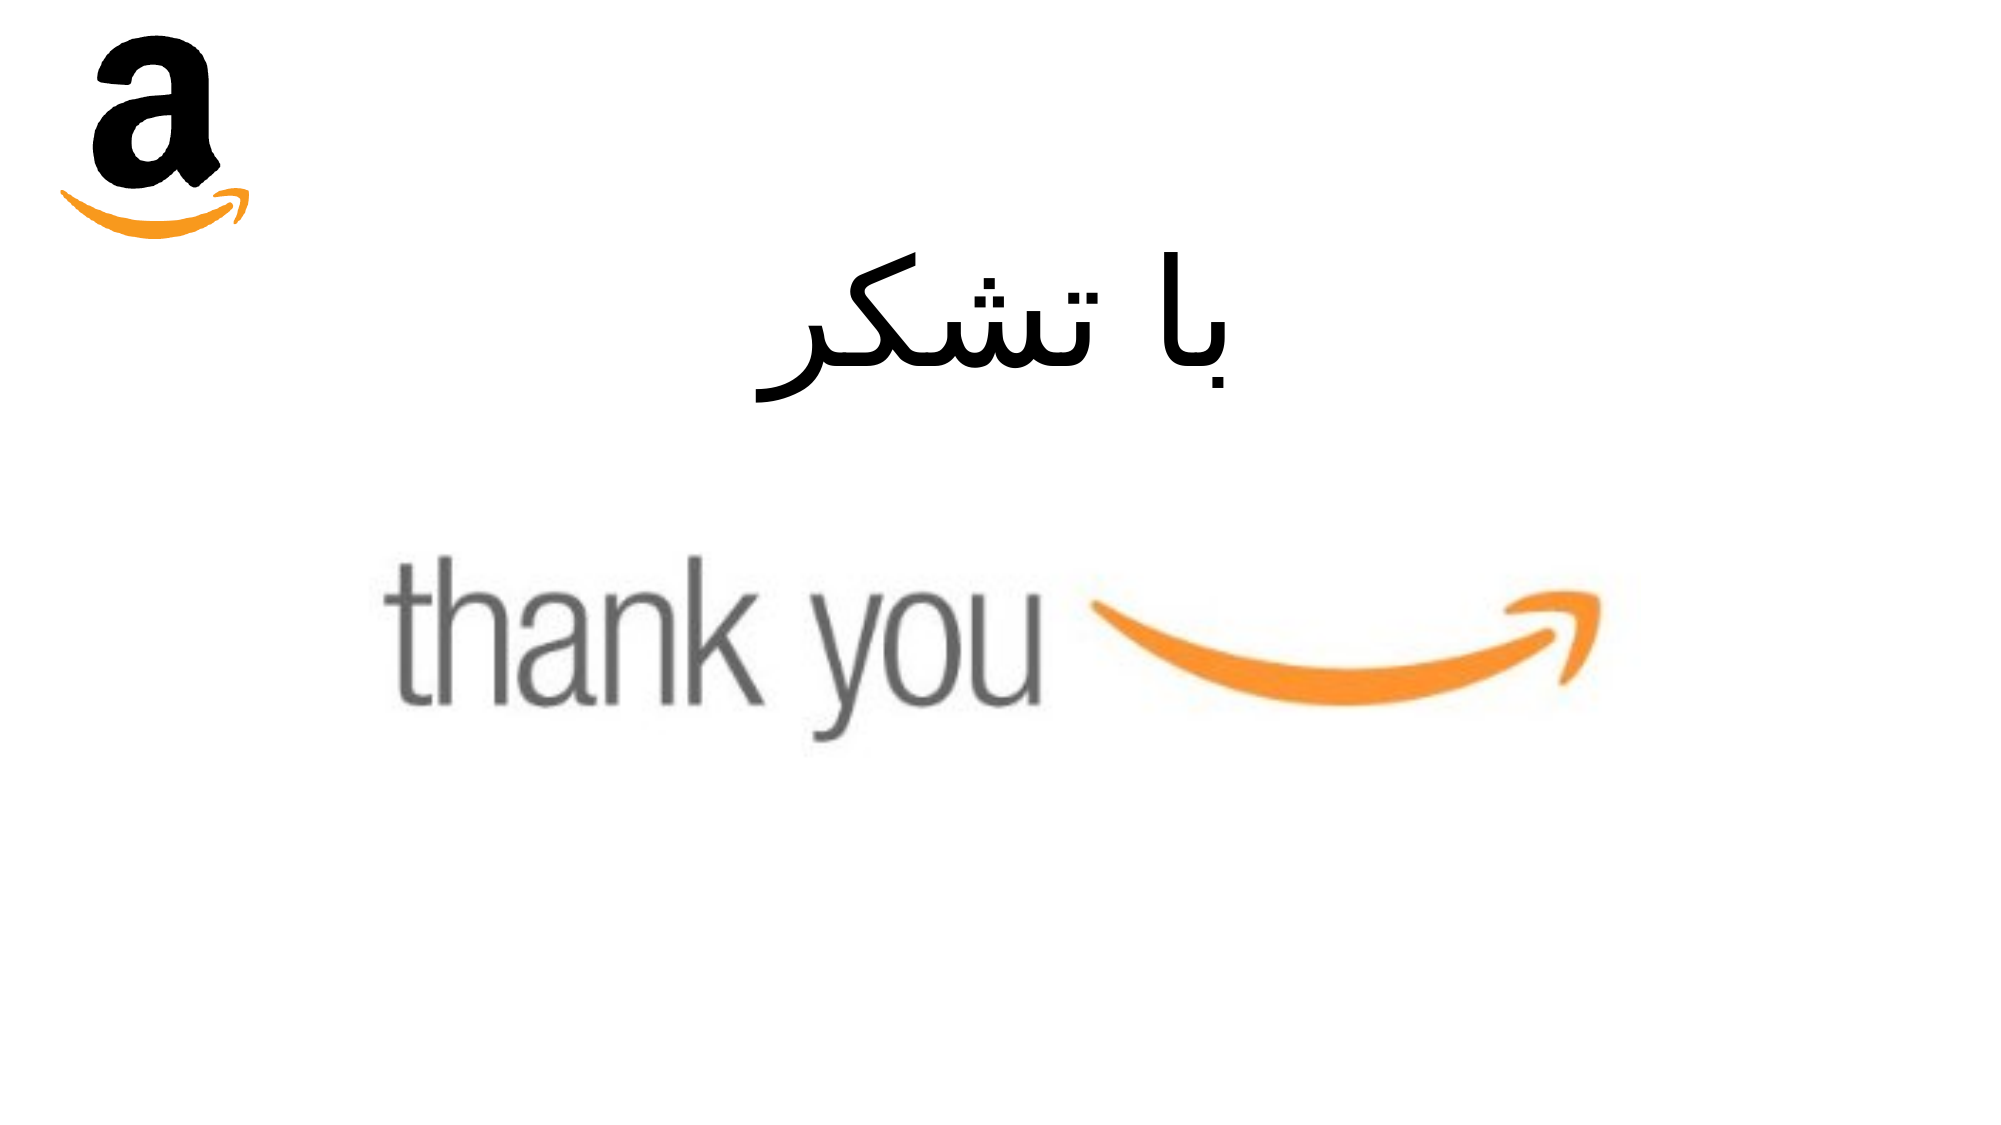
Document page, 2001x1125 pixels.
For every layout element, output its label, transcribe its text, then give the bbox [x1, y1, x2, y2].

picture [359, 513, 1641, 809]
picture [0, 0, 385, 278]
list با تشکر [137, 229, 1863, 944]
